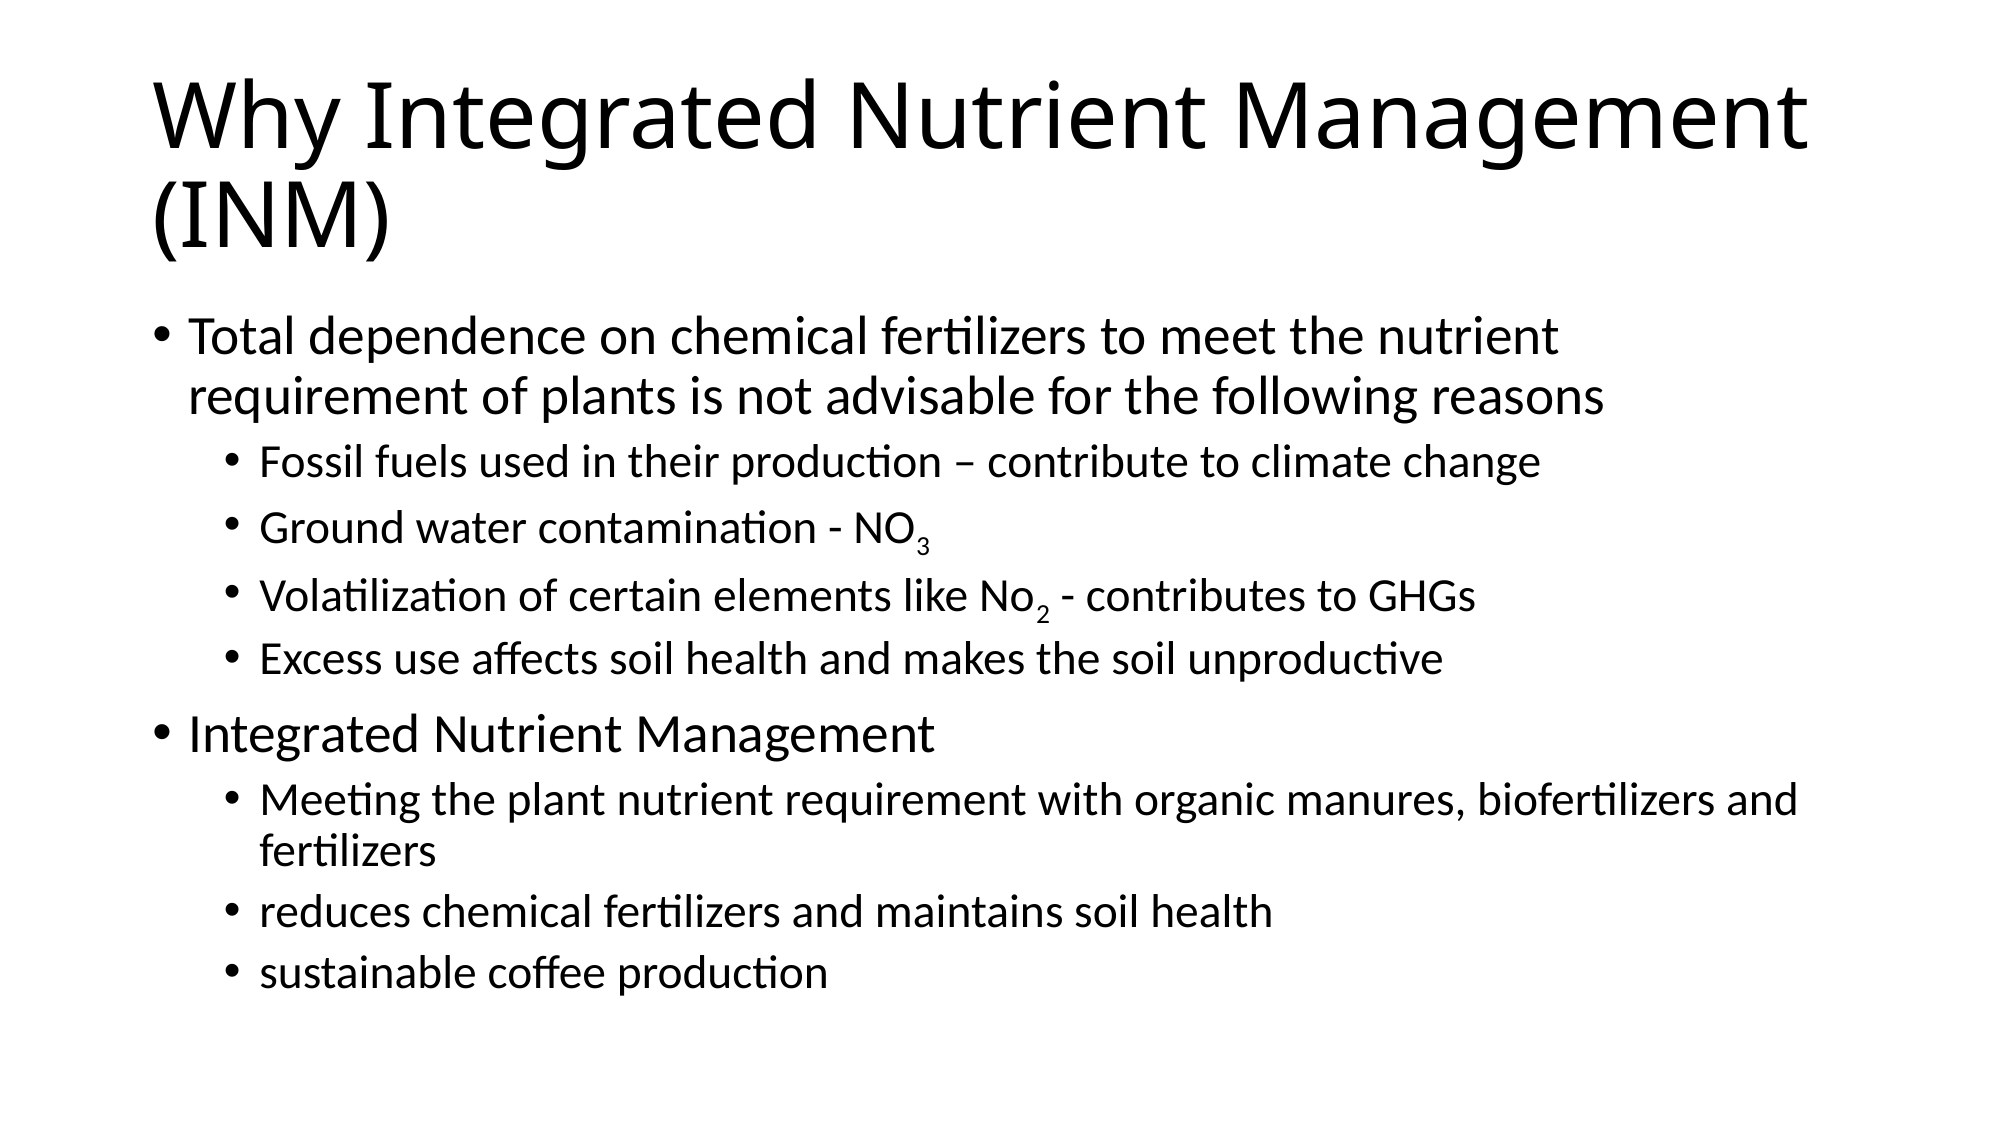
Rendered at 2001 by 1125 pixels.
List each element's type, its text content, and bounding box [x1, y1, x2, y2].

list Total dependence on chemical fertilizers to meet the nutrient requirement of plants is not advisable for the following reasons Fossil fuels used in their production – contribute to climate change Ground water contamination - NO3 Volatilization of certain elements like No2 - contributes to GHGs Excess use affects soil health and makes the soil unproductive Integrated Nutrient Management Meeting the plant nutrient requirement with organic manures, biofertilizers and fertilizers reduces chemical fertilizers and maintains soil health sustainable coffee production [137, 299, 1863, 1014]
title Why Integrated Nutrient Management (INM) [137, 59, 1863, 278]
